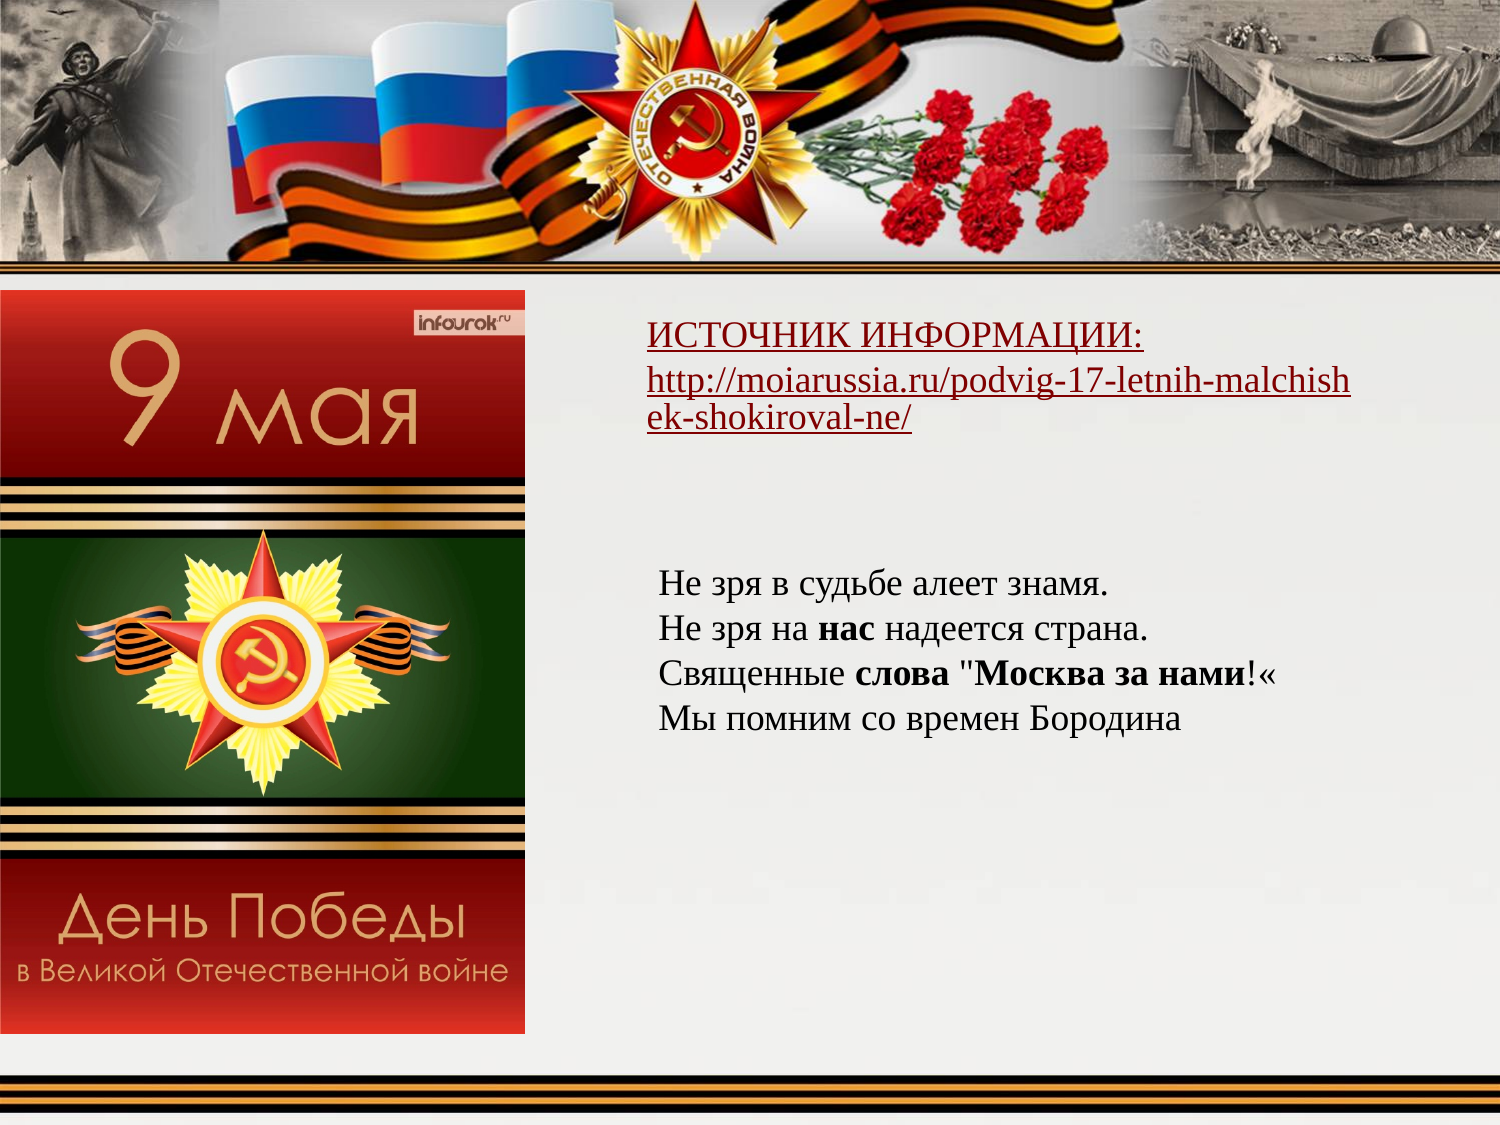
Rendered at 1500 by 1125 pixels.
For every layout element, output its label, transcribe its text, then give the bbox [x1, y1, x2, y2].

text_box Не зря в судьбе алеет знамя. Не зря на нас надеется страна. Священные слова "Москва за нами!« Мы помним со времен Бородина [643, 550, 1394, 746]
picture [0, 0, 1500, 1125]
text_box ИСТОЧНИК ИНФОРМАЦИИ: http://moiarussia.ru/podvig-17-letnih-malchishek-shokiroval-ne/ [631, 302, 1382, 408]
